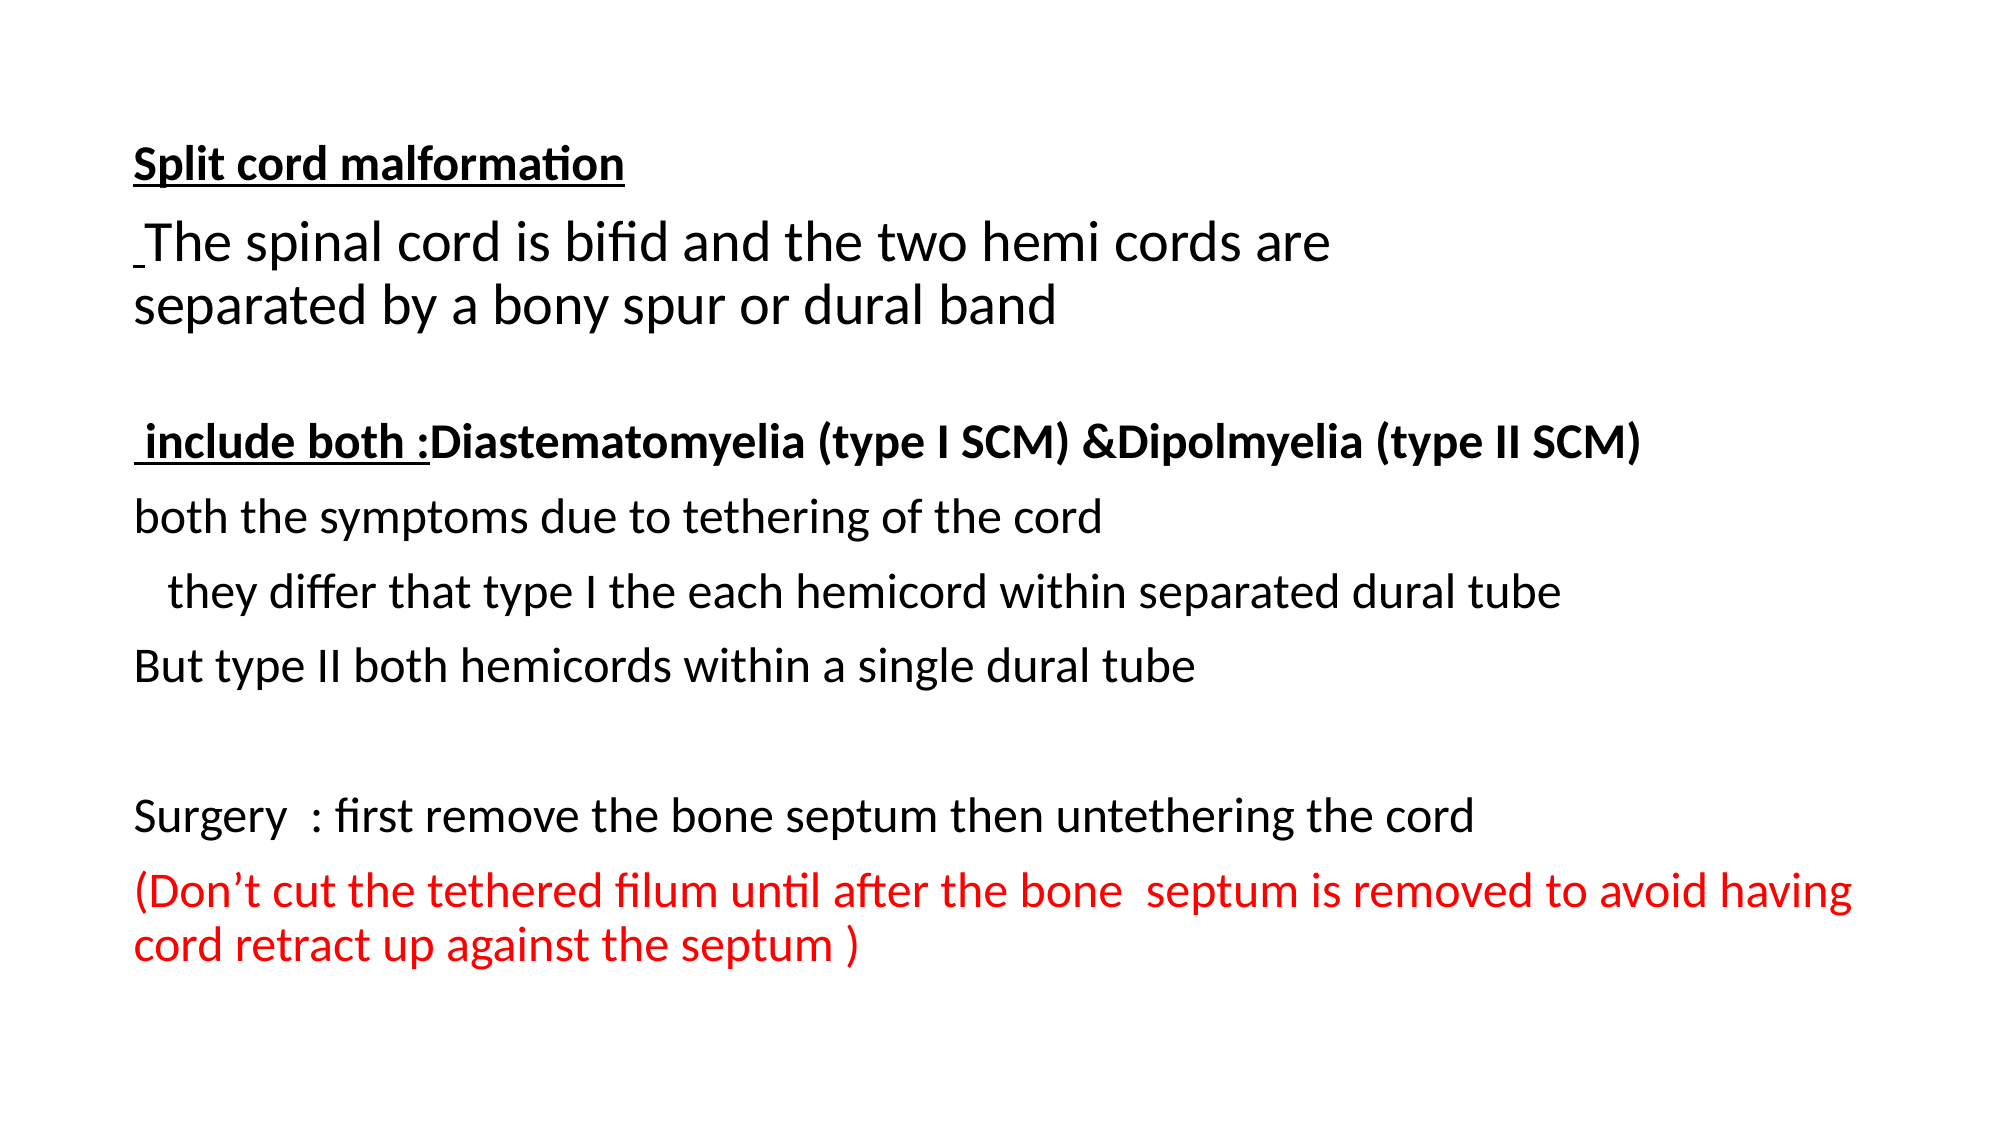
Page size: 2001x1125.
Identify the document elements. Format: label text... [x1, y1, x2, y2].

list include both :Diastematomyelia (type I SCM) &Dipolmyelia (type II SCM) both the symptoms due to tethering of the cord they differ that type I the each hemicord within separated dural tube But type II both hemicords within a single dural tube Surgery : first remove the bone septum then untethering the cord (Don’t cut the tethered filum until after the bone septum is removed to avoid having cord retract up against the septum ) [118, 407, 1872, 1071]
text_box Split cord malformation The spinal cord is bifid and the two hemi cords are separated by a bony spur or dural band [118, 123, 1404, 405]
